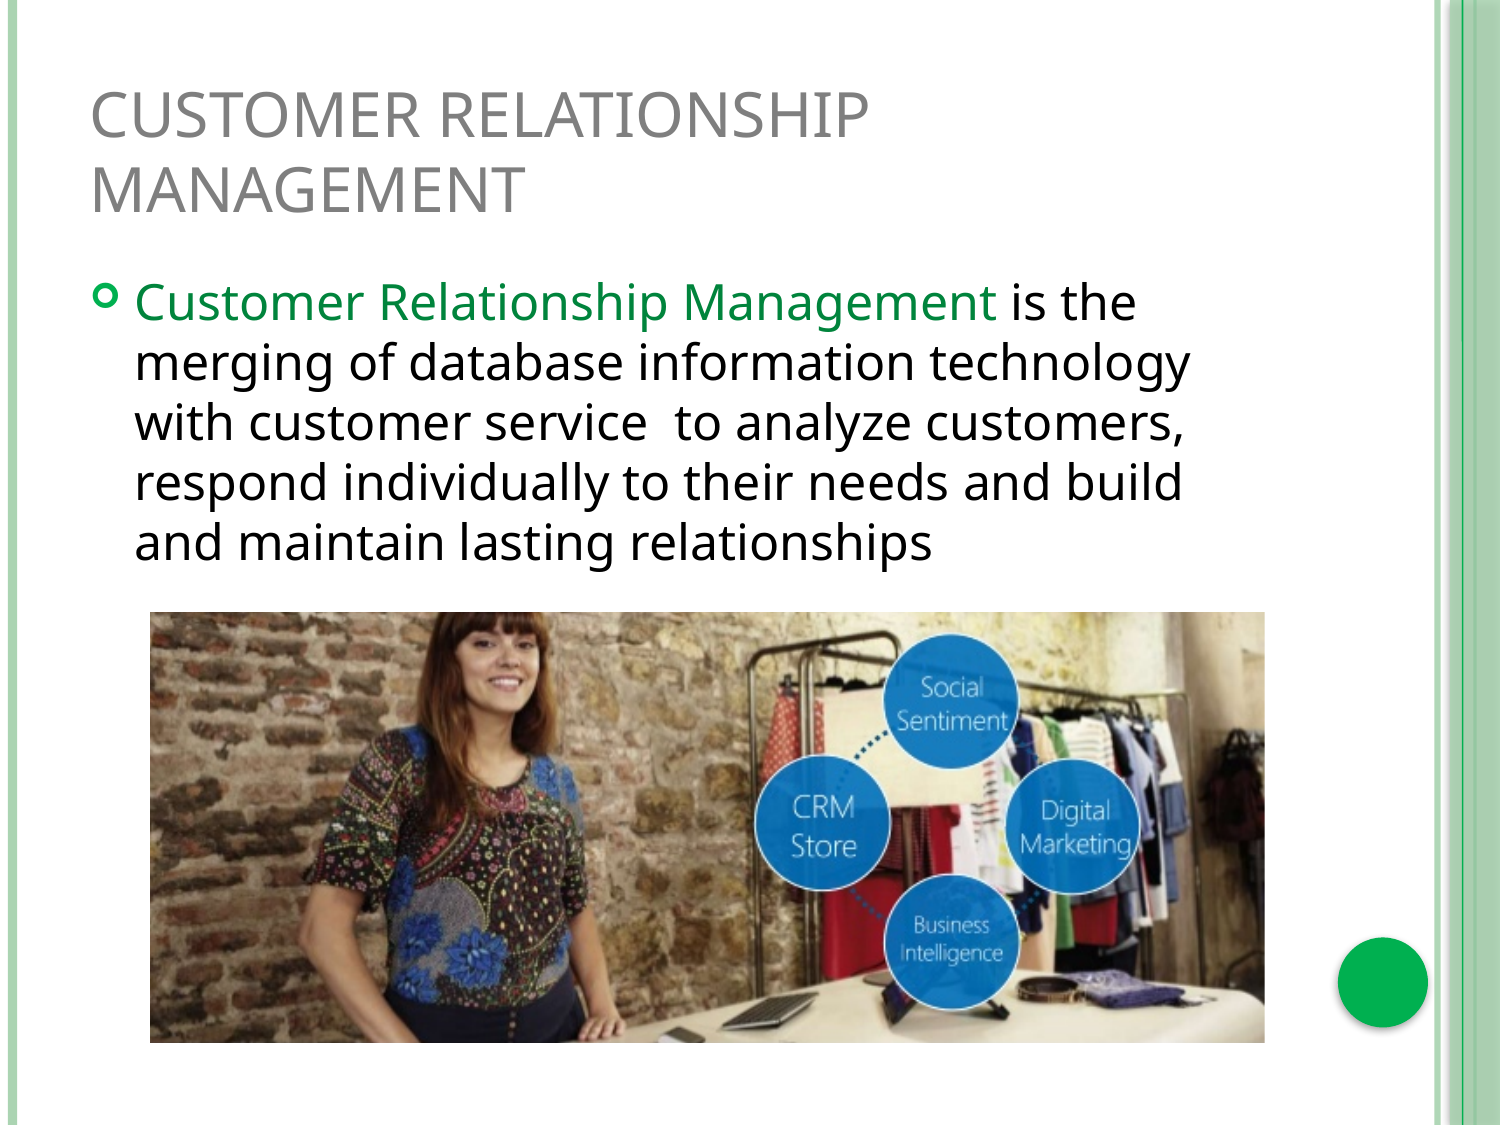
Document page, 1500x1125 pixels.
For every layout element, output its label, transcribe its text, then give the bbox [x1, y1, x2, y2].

list Customer Relationship Management is the merging of database information technology with customer service to analyze customers, respond individually to their needs and build and maintain lasting relationships [75, 262, 1300, 1062]
title Customer relationship management [75, 45, 1300, 233]
picture [149, 611, 1266, 1044]
